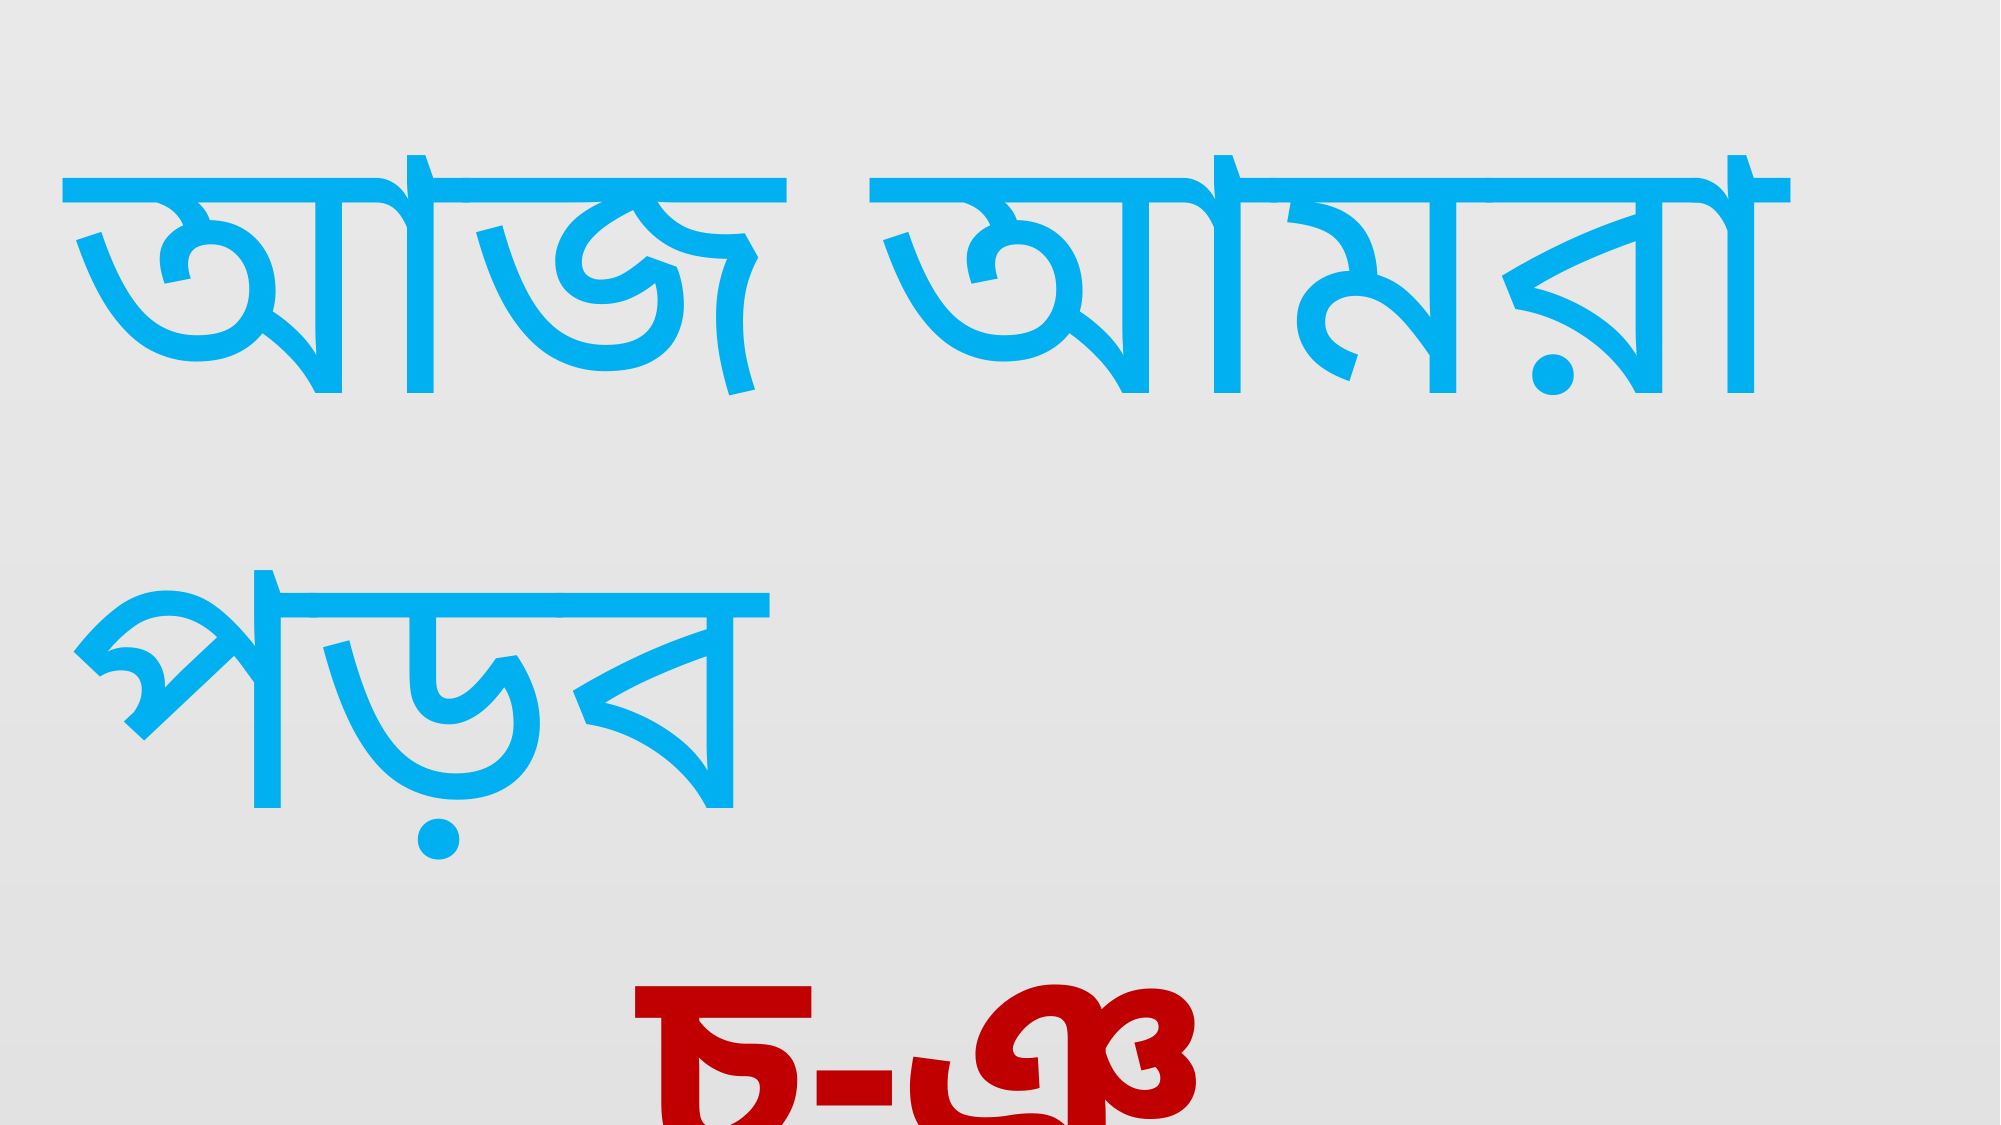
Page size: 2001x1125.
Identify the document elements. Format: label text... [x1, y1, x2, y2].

text_box আজ আমরা পড়ব চ-ঞ [51, 40, 1945, 1125]
